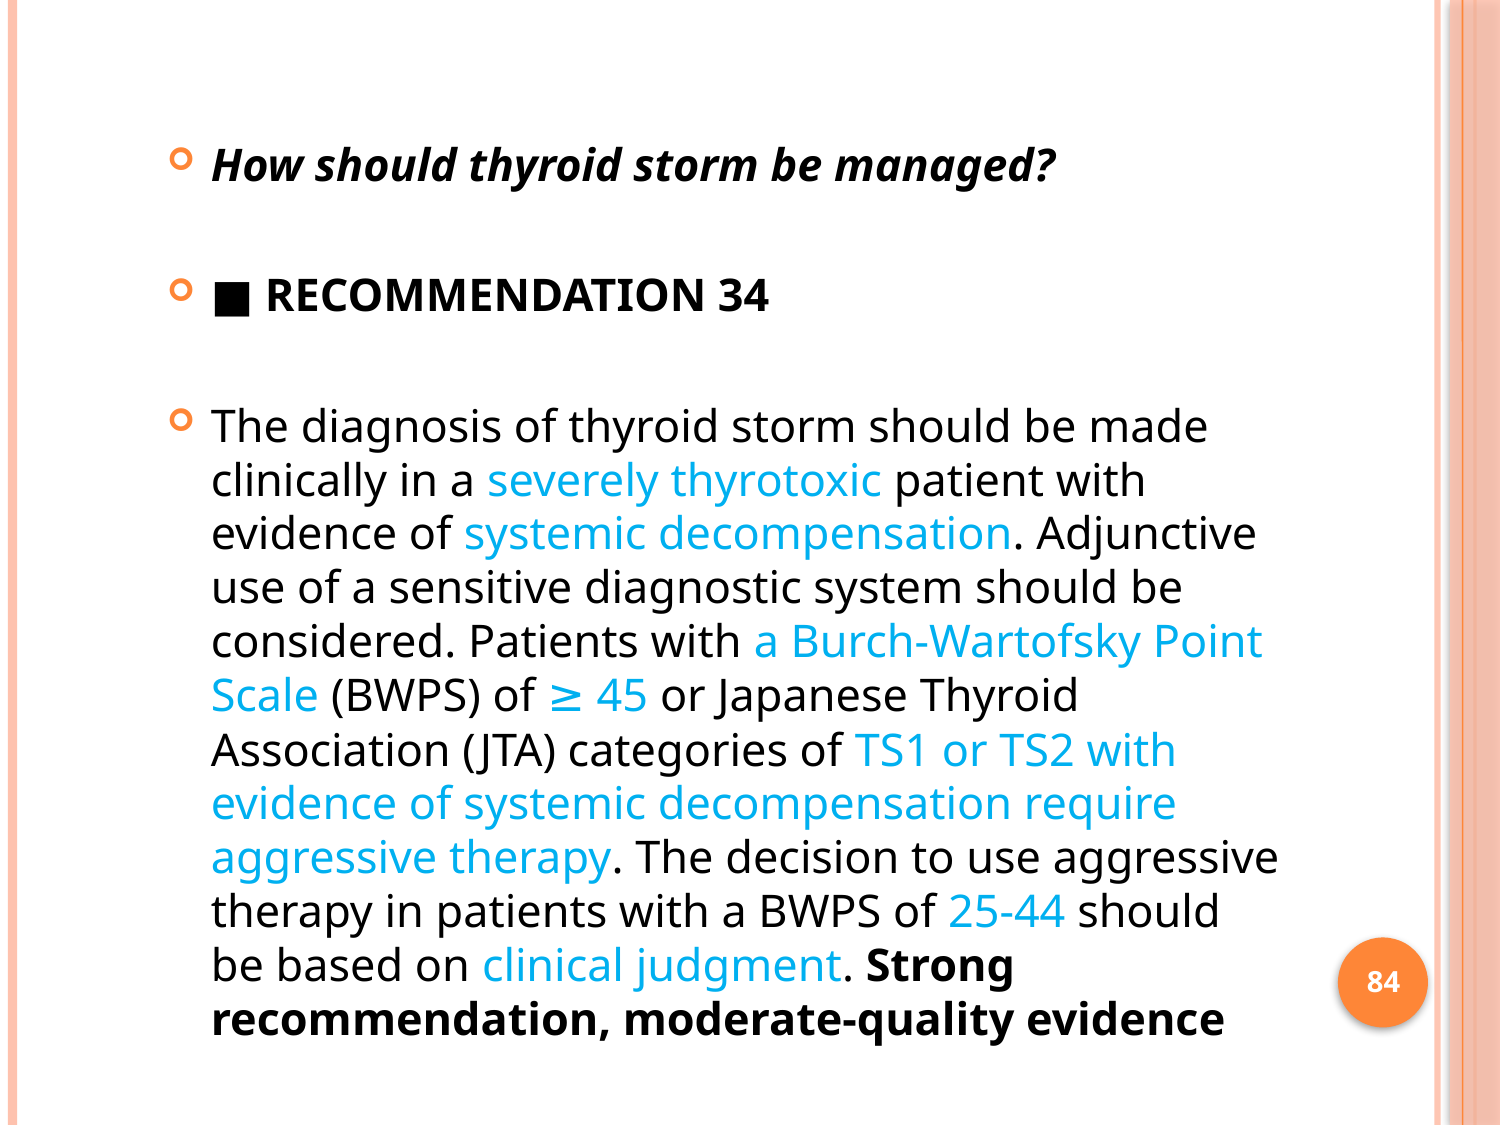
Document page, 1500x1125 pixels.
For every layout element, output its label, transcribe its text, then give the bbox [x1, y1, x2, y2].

list How should thyroid storm be managed? ■ RECOMMENDATION 34 The diagnosis of thyroid storm should be made clinically in a severely thyrotoxic patient with evidence of systemic decompensation. Adjunctive use of a sensitive diagnostic system should be considered. Patients with a Burch-Wartofsky Point Scale (BWPS) of ≥ 45 or Japanese Thyroid Association (JTA) categories of TS1 or TS2 with evidence of systemic decompensation require aggressive therapy. The decision to use aggressive therapy in patients with a BWPS of 25-44 should be based on clinical judgment. Strong recommendation, moderate-quality evidence [152, 128, 1300, 1062]
slide_number 84 [1333, 940, 1434, 1027]
